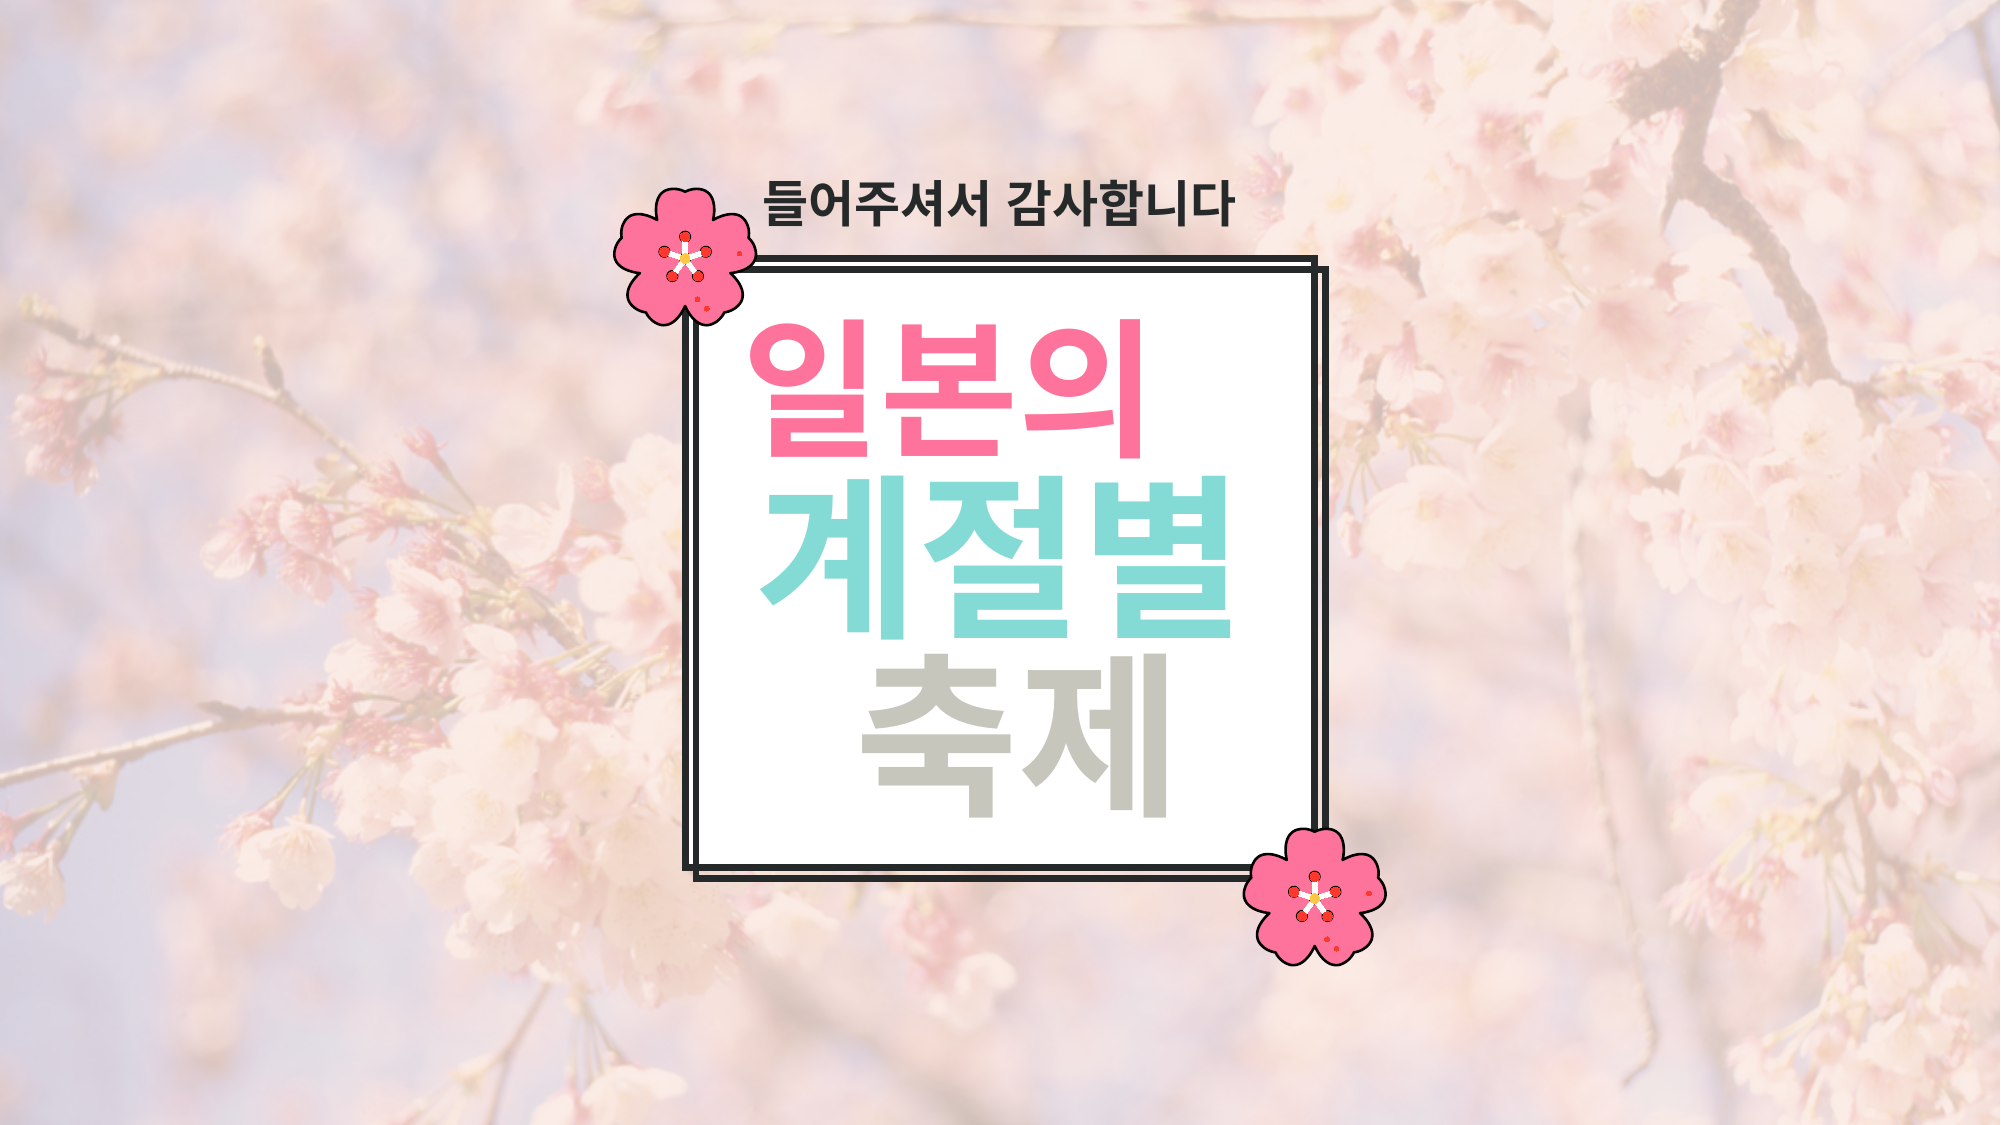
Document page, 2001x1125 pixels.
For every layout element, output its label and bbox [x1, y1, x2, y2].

text_box [614, 188, 756, 326]
picture [0, 0, 2000, 1125]
text_box [1243, 828, 1386, 966]
